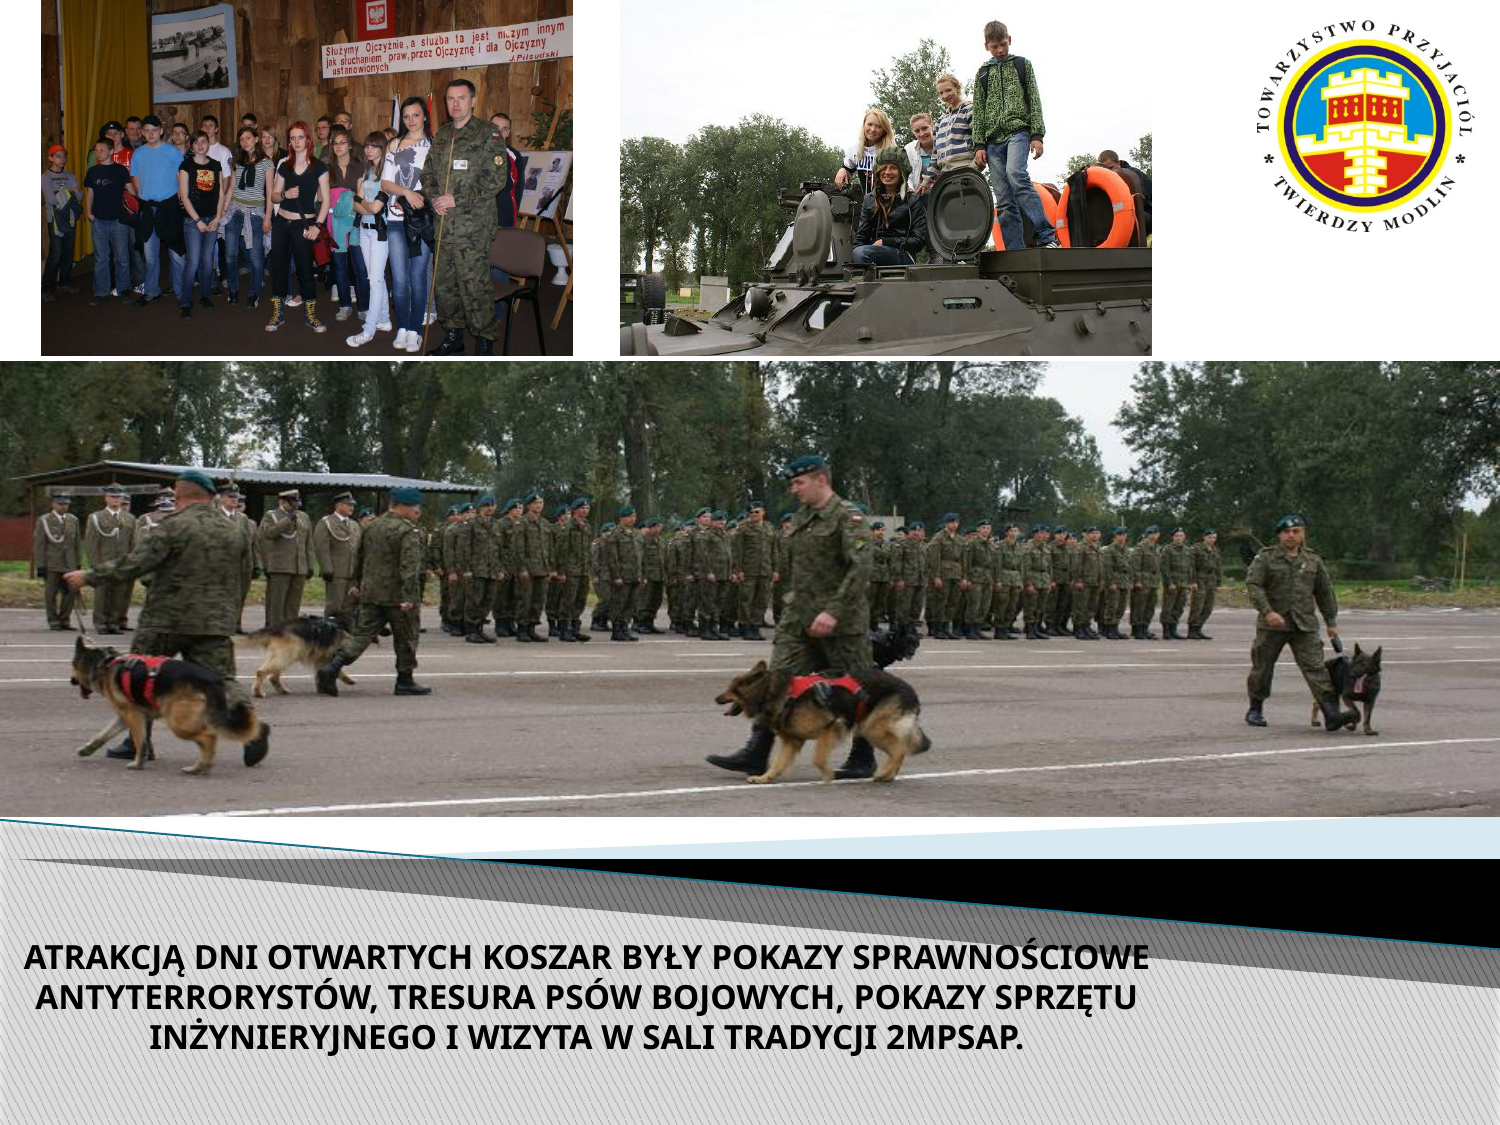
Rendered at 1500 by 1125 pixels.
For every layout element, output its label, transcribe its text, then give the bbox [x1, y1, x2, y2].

text_box ATRAKCJĄ DNI OTWARTYCH KOSZAR BYŁY POKAZY SPRAWNOŚCIOWE ANTYTERRORYSTÓW, TRESURA PSÓW BOJOWYCH, POKAZY SPRZĘTU INŻYNIERYJNEGO I WIZYTA W SALI TRADYCJI 2MPSAP. [0, 928, 1176, 1064]
picture [5, 859, 1500, 989]
picture [0, 361, 1500, 818]
picture [619, 0, 1152, 356]
picture [1257, 19, 1475, 232]
picture [41, 0, 573, 356]
